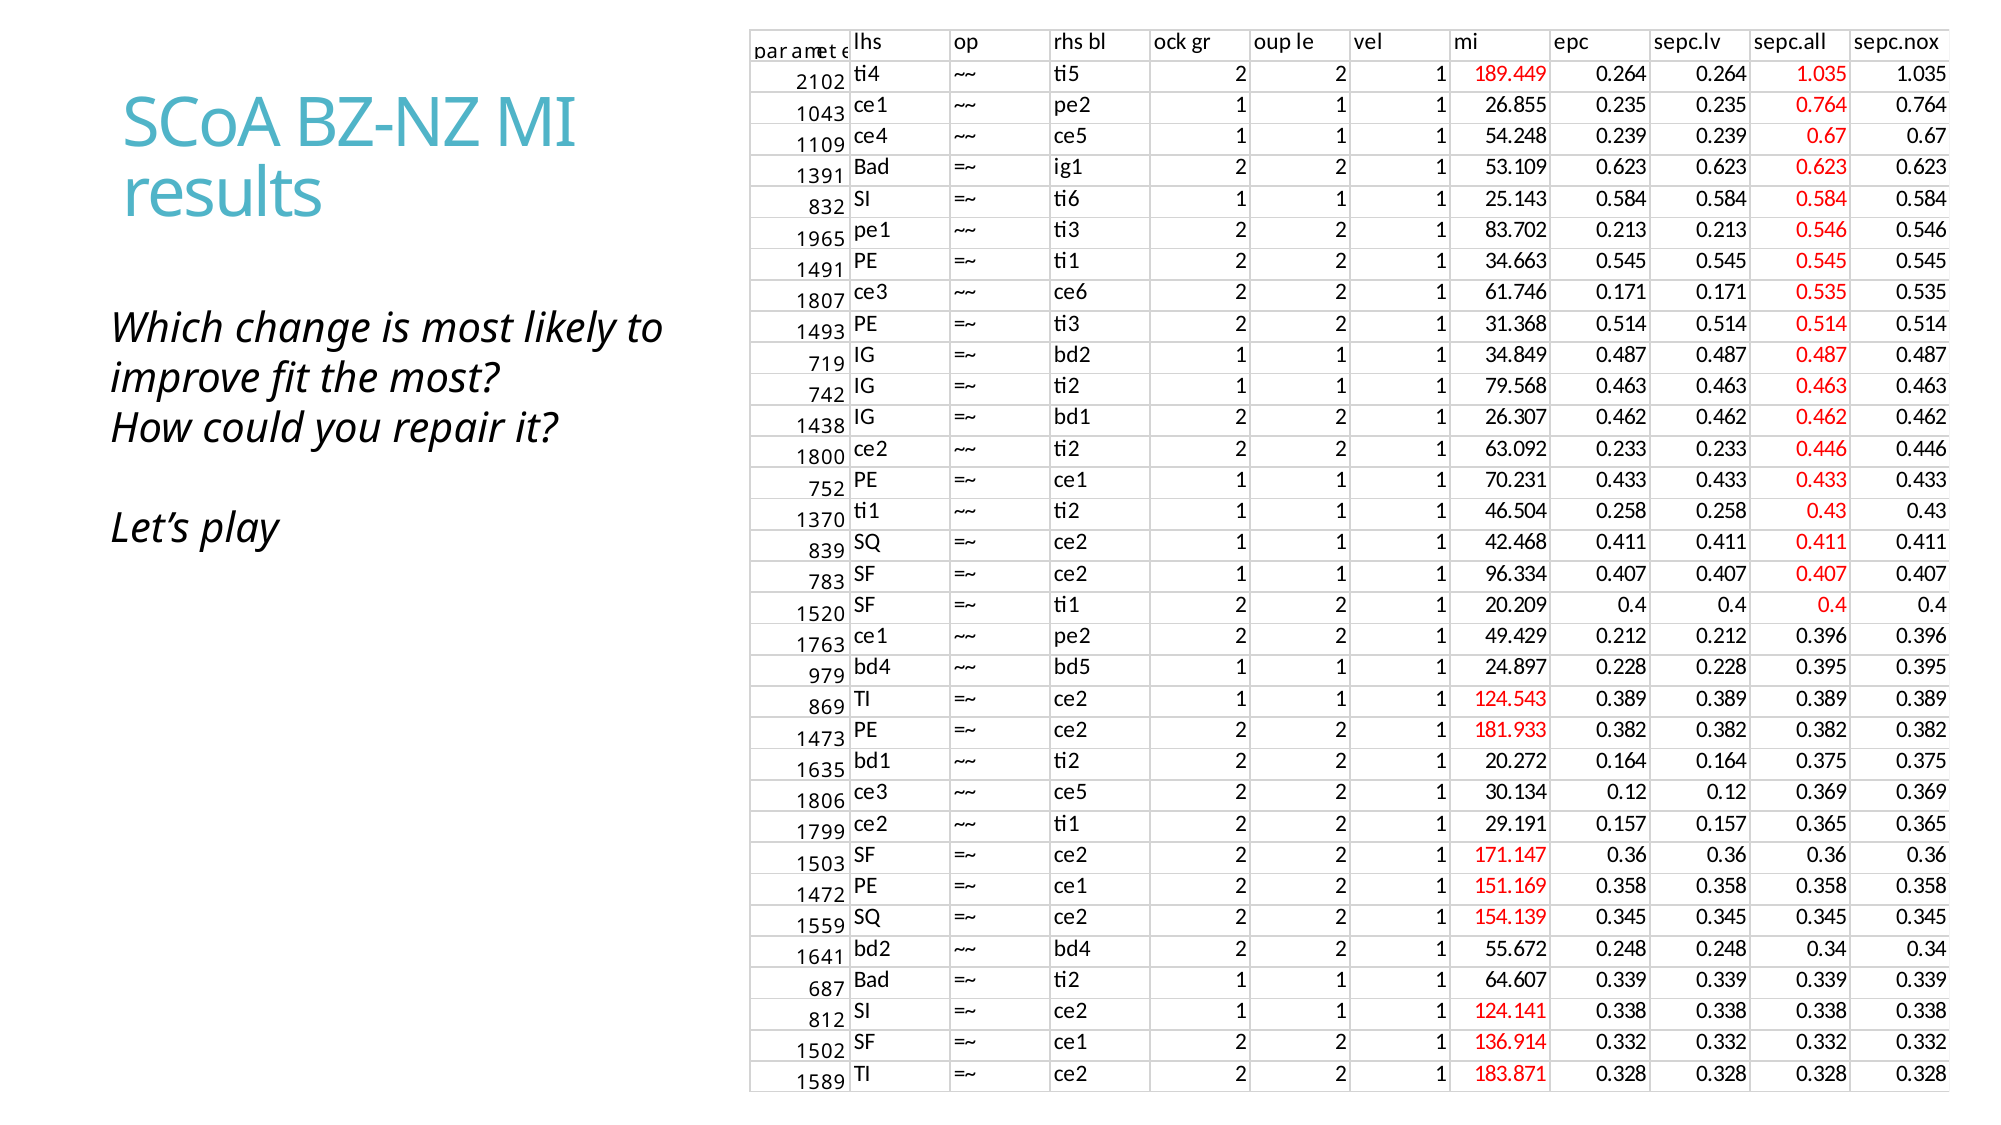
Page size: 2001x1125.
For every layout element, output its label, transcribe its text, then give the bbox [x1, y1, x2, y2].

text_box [748, 28, 1951, 1094]
text_box Which change is most likely to improve fit the most? How could you repair it? Let’s play [95, 293, 697, 559]
title SCoA BZ-NZ MI results [107, 81, 723, 239]
